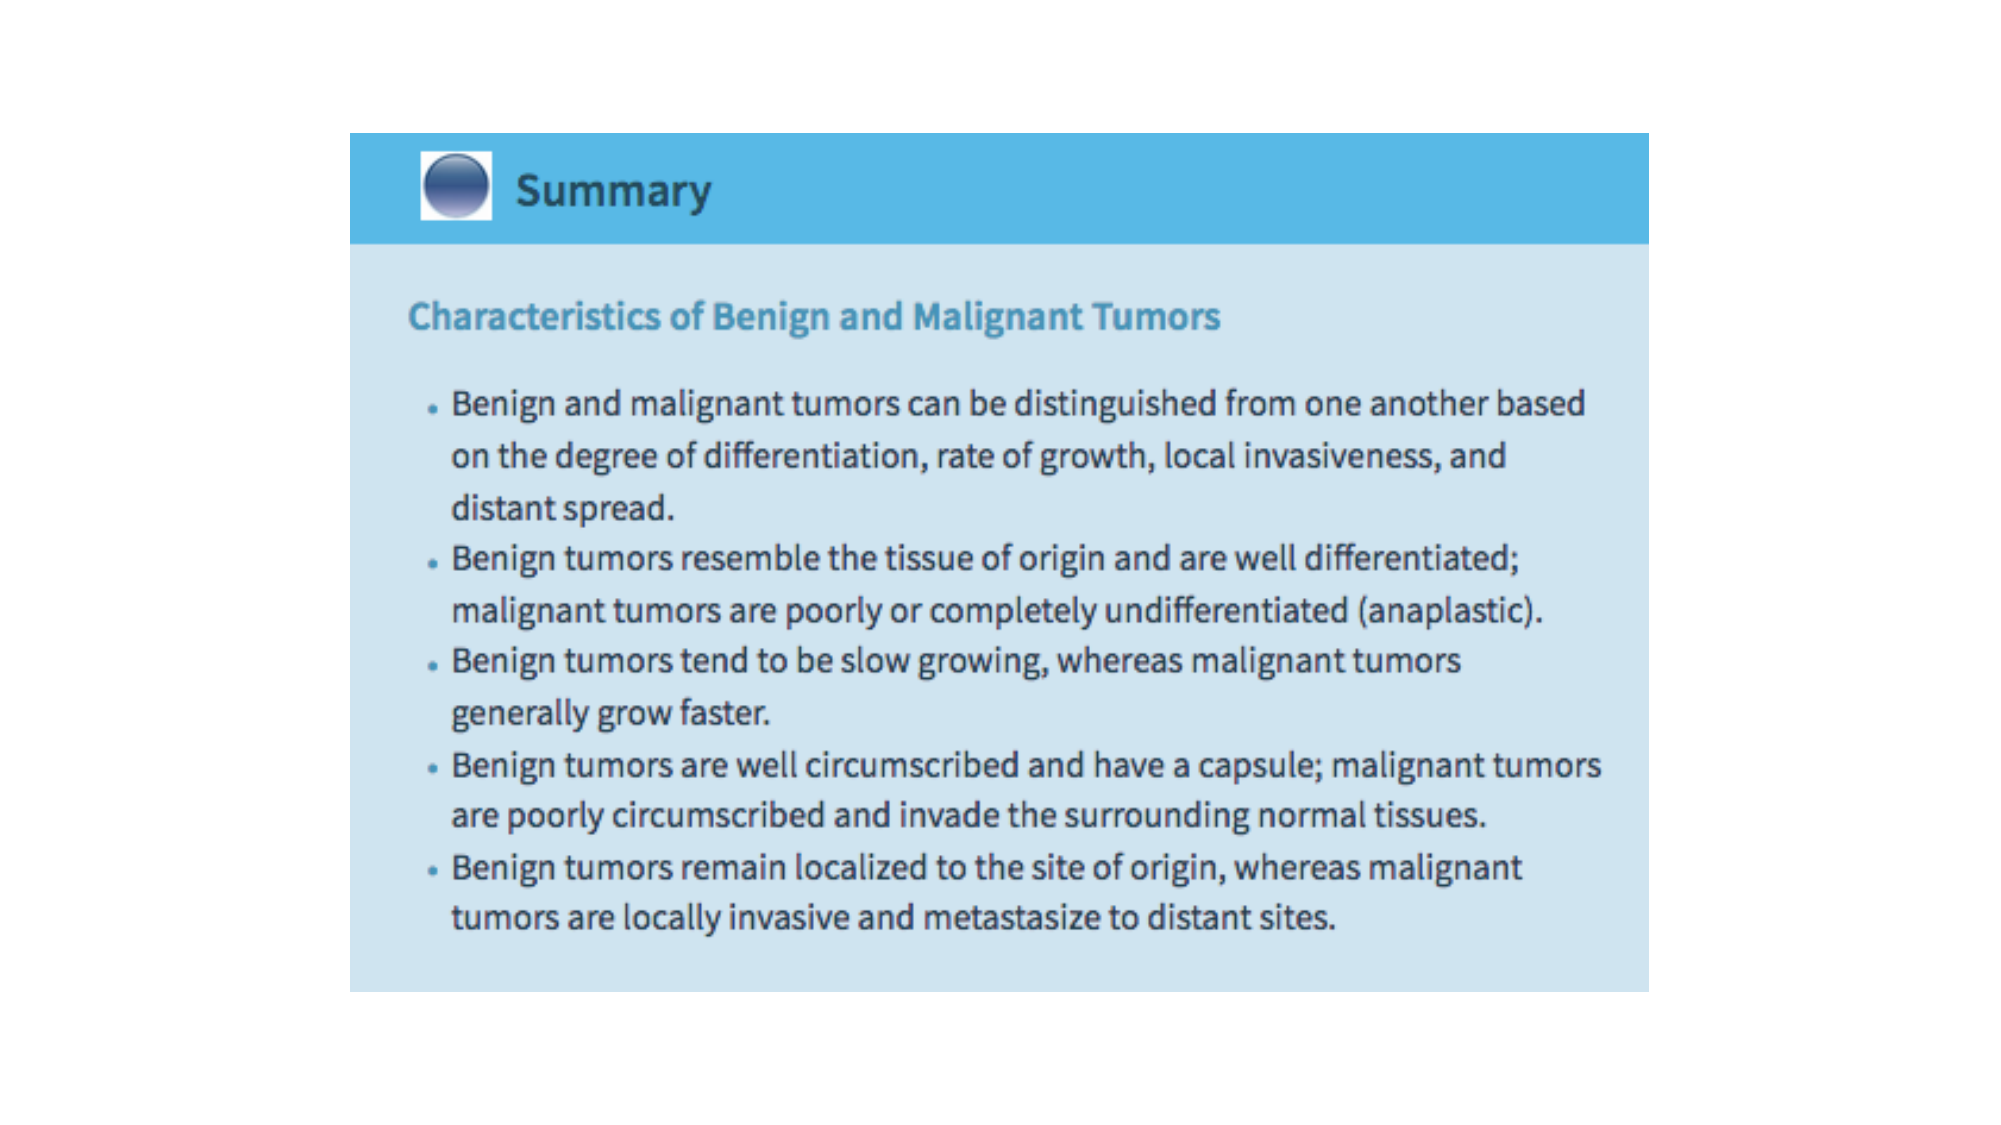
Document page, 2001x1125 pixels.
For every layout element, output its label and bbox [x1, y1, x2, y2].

picture [350, 133, 1649, 992]
